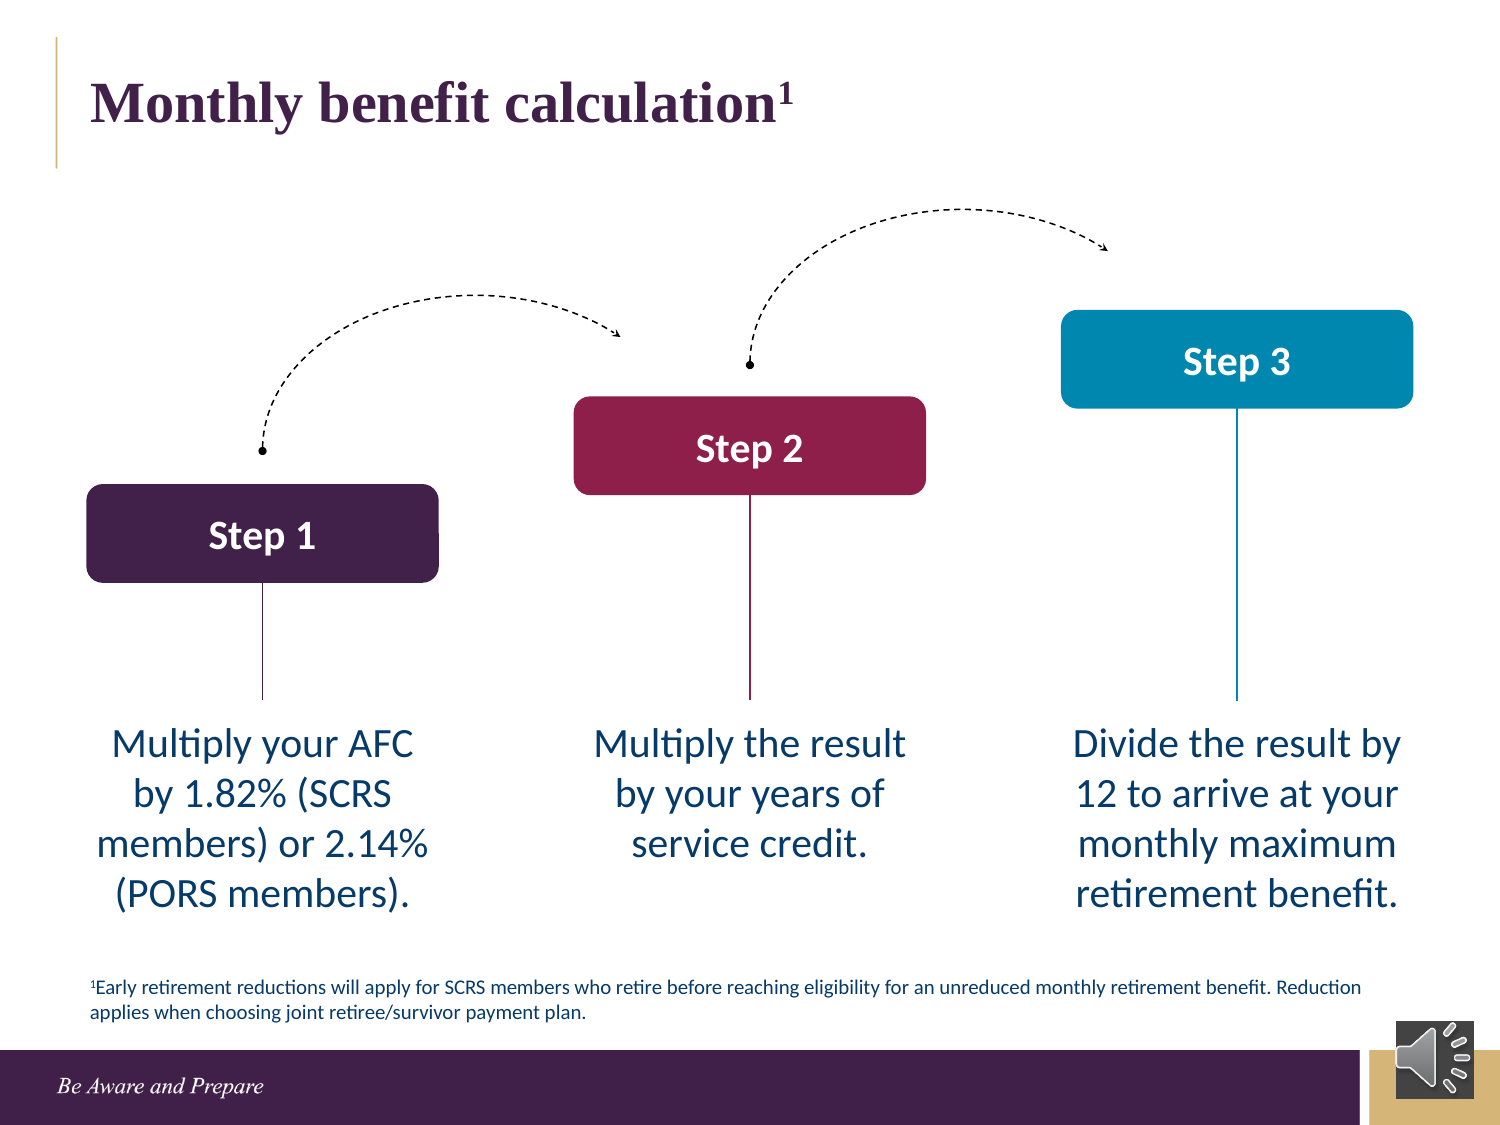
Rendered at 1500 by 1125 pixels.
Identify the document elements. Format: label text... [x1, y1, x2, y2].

text_box Step 3 [1060, 309, 1414, 409]
picture [0, 0, 1500, 1125]
text_box Multiply the result by your years of service credit. [562, 701, 938, 917]
text_box Step 1 [86, 484, 262, 583]
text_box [262, 395, 1238, 701]
text_box 1Early retirement reductions will apply for SCRS members who retire before reaching eligibility for an unreduced monthly retirement benefit. Reduction applies when choosing joint retiree/survivor payment plan. [74, 966, 1425, 1031]
text_box [276, 295, 621, 395]
text_box Multiply your AFC by 1.82% (SCRS members) or 2.14% (PORS members). [75, 700, 451, 917]
text_box Divide the result by 12 to arrive at your monthly maximum retirement benefit. [1049, 700, 1425, 917]
slide_number 10 [1368, 1050, 1500, 1125]
title Monthly benefit calculation1 [75, 37, 1425, 170]
text_box [745, 209, 1108, 370]
